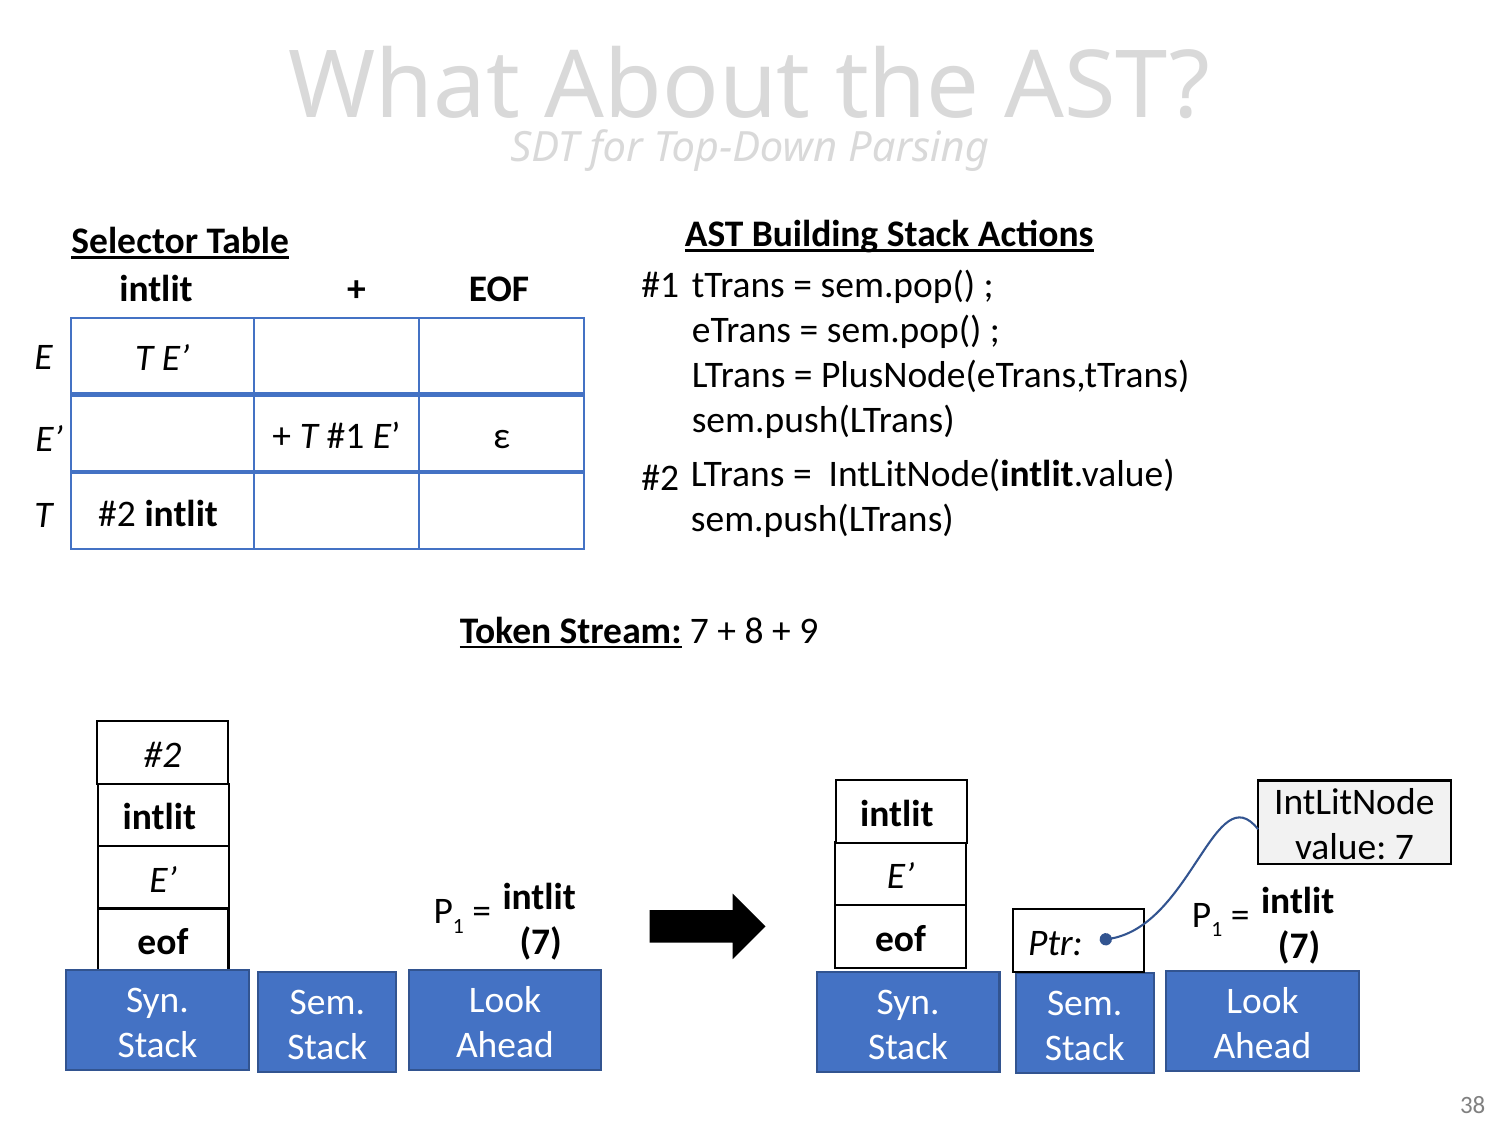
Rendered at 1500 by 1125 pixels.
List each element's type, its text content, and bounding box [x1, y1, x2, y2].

text_box AST Building Stack Actions [670, 202, 1109, 252]
text_box tTrans = sem.pop() ; eTrans = sem.pop() ; LTrans = PlusNode(eTrans,tTrans) sem.push(LTrans) [677, 252, 1205, 447]
text_box [418, 317, 585, 395]
text_box IntLitNode value: 7 [1257, 779, 1452, 865]
text_box + T #1 E’ [253, 395, 418, 472]
text_box Selector Table [56, 208, 305, 269]
text_box Syn. Stack [816, 971, 1001, 1073]
text_box intlit [104, 269, 208, 317]
text_box [253, 472, 418, 550]
text_box EOF [454, 256, 545, 317]
text_box LTrans = IntLitNode(intlit.value) sem.push(LTrans) [676, 441, 1190, 546]
text_box ε [418, 395, 585, 472]
text_box P1 = [1168, 882, 1246, 948]
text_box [66, 721, 602, 1073]
text_box [1181, 816, 1259, 882]
text_box intlit [835, 779, 968, 844]
text_box [70, 395, 253, 472]
text_box + [332, 256, 381, 317]
text_box intlit (7) [1246, 868, 1360, 974]
text_box eof [834, 906, 967, 969]
text_box [649, 893, 766, 960]
text_box T [19, 482, 68, 543]
slide_number 38 [1162, 1081, 1500, 1124]
text_box Token Stream: 7 + 8 + 9 [444, 598, 834, 658]
title What About the AST? SDT for Top-Down Parsing [0, 2, 1500, 221]
text_box [418, 472, 585, 550]
text_box #1 [626, 252, 677, 312]
text_box #2 [626, 445, 676, 505]
text_box E’ [20, 406, 78, 467]
text_box E [19, 324, 68, 385]
text_box E’ [834, 841, 967, 906]
text_box Sem. Stack [1015, 972, 1155, 1074]
text_box Look Ahead [1165, 970, 1360, 1072]
text_box T E’ [70, 317, 253, 395]
text_box [1099, 894, 1168, 946]
text_box #2 intlit [70, 472, 253, 550]
text_box Ptr: [1012, 908, 1145, 973]
text_box [253, 317, 418, 395]
